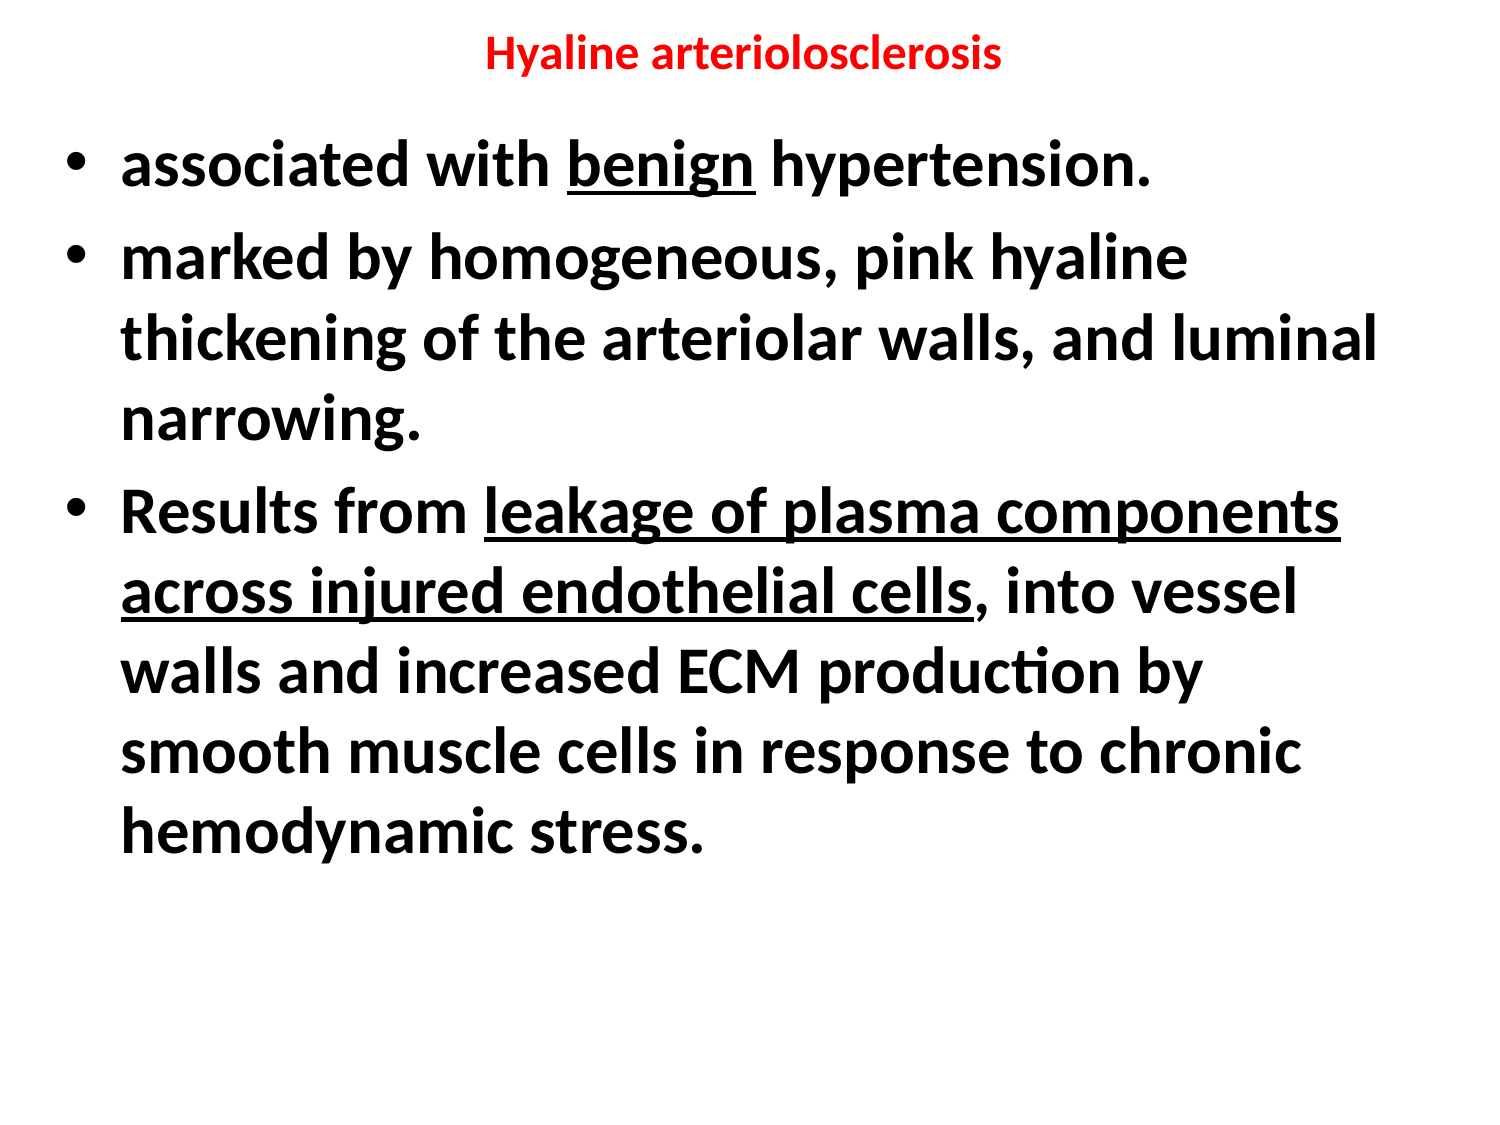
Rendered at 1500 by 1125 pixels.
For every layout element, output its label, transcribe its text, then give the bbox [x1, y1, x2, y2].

list associated with benign hypertension. marked by homogeneous, pink hyaline thickening of the arteriolar walls, and luminal narrowing. Results from leakage of plasma components across injured endothelial cells, into vessel walls and increased ECM production by smooth muscle cells in response to chronic hemodynamic stress. [49, 112, 1445, 1125]
title Hyaline arteriolosclerosis [49, 12, 1450, 88]
